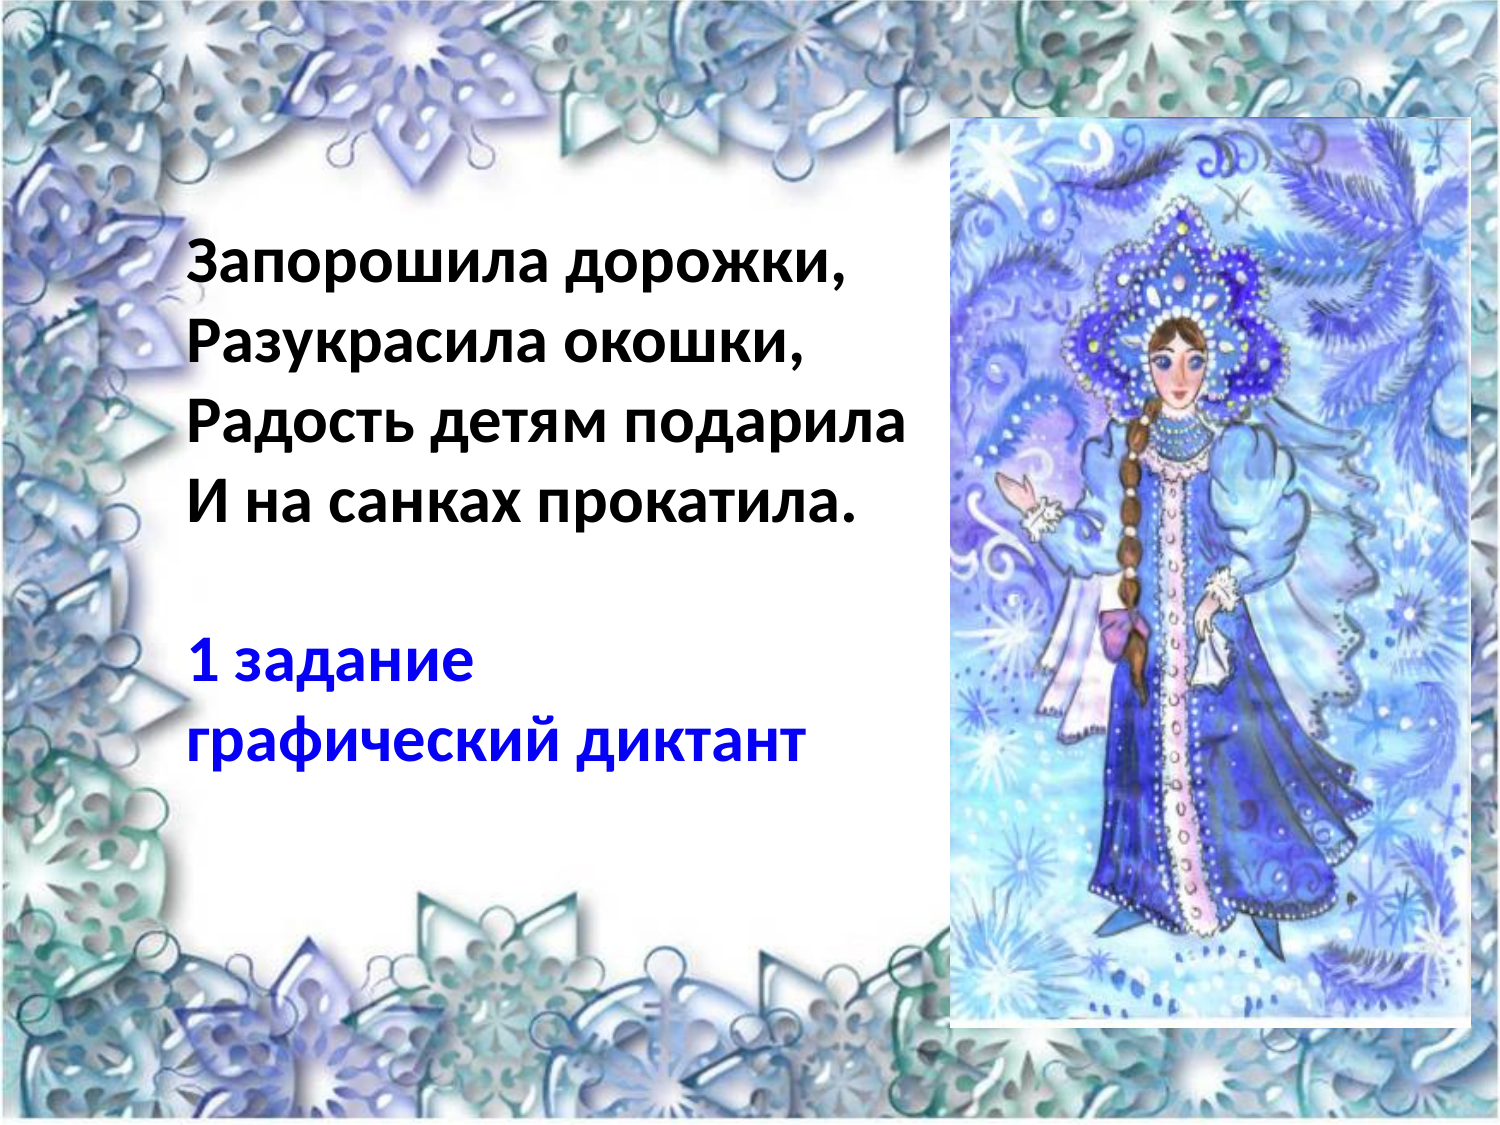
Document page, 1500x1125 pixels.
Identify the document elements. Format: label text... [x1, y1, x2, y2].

picture [0, 0, 1500, 1125]
text_box Запорошила дорожки, Разукрасила окошки, Радость детям подарила И на санках прокатила. 1 задание графический диктант [178, 208, 944, 783]
